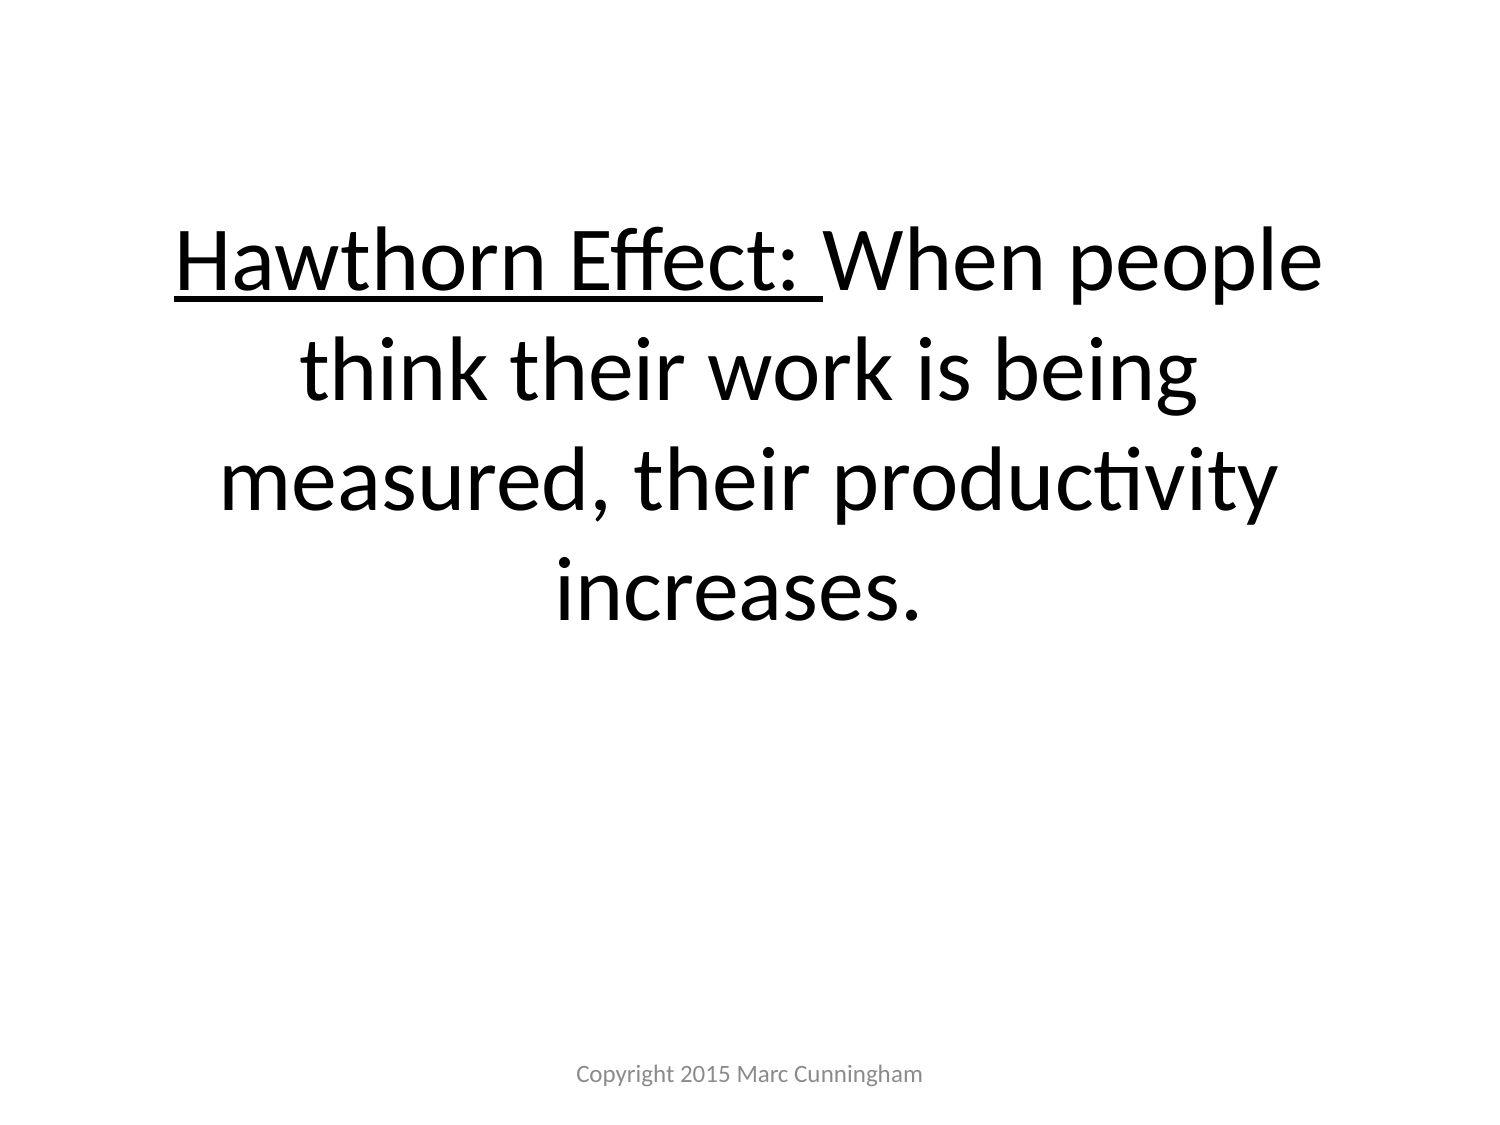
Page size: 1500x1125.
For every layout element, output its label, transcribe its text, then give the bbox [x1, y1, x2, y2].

title Hawthorn Effect: When people think their work is being measured, their productivity increases. [127, 62, 1372, 776]
footer Copyright 2015 Marc Cunningham [512, 1042, 988, 1103]
